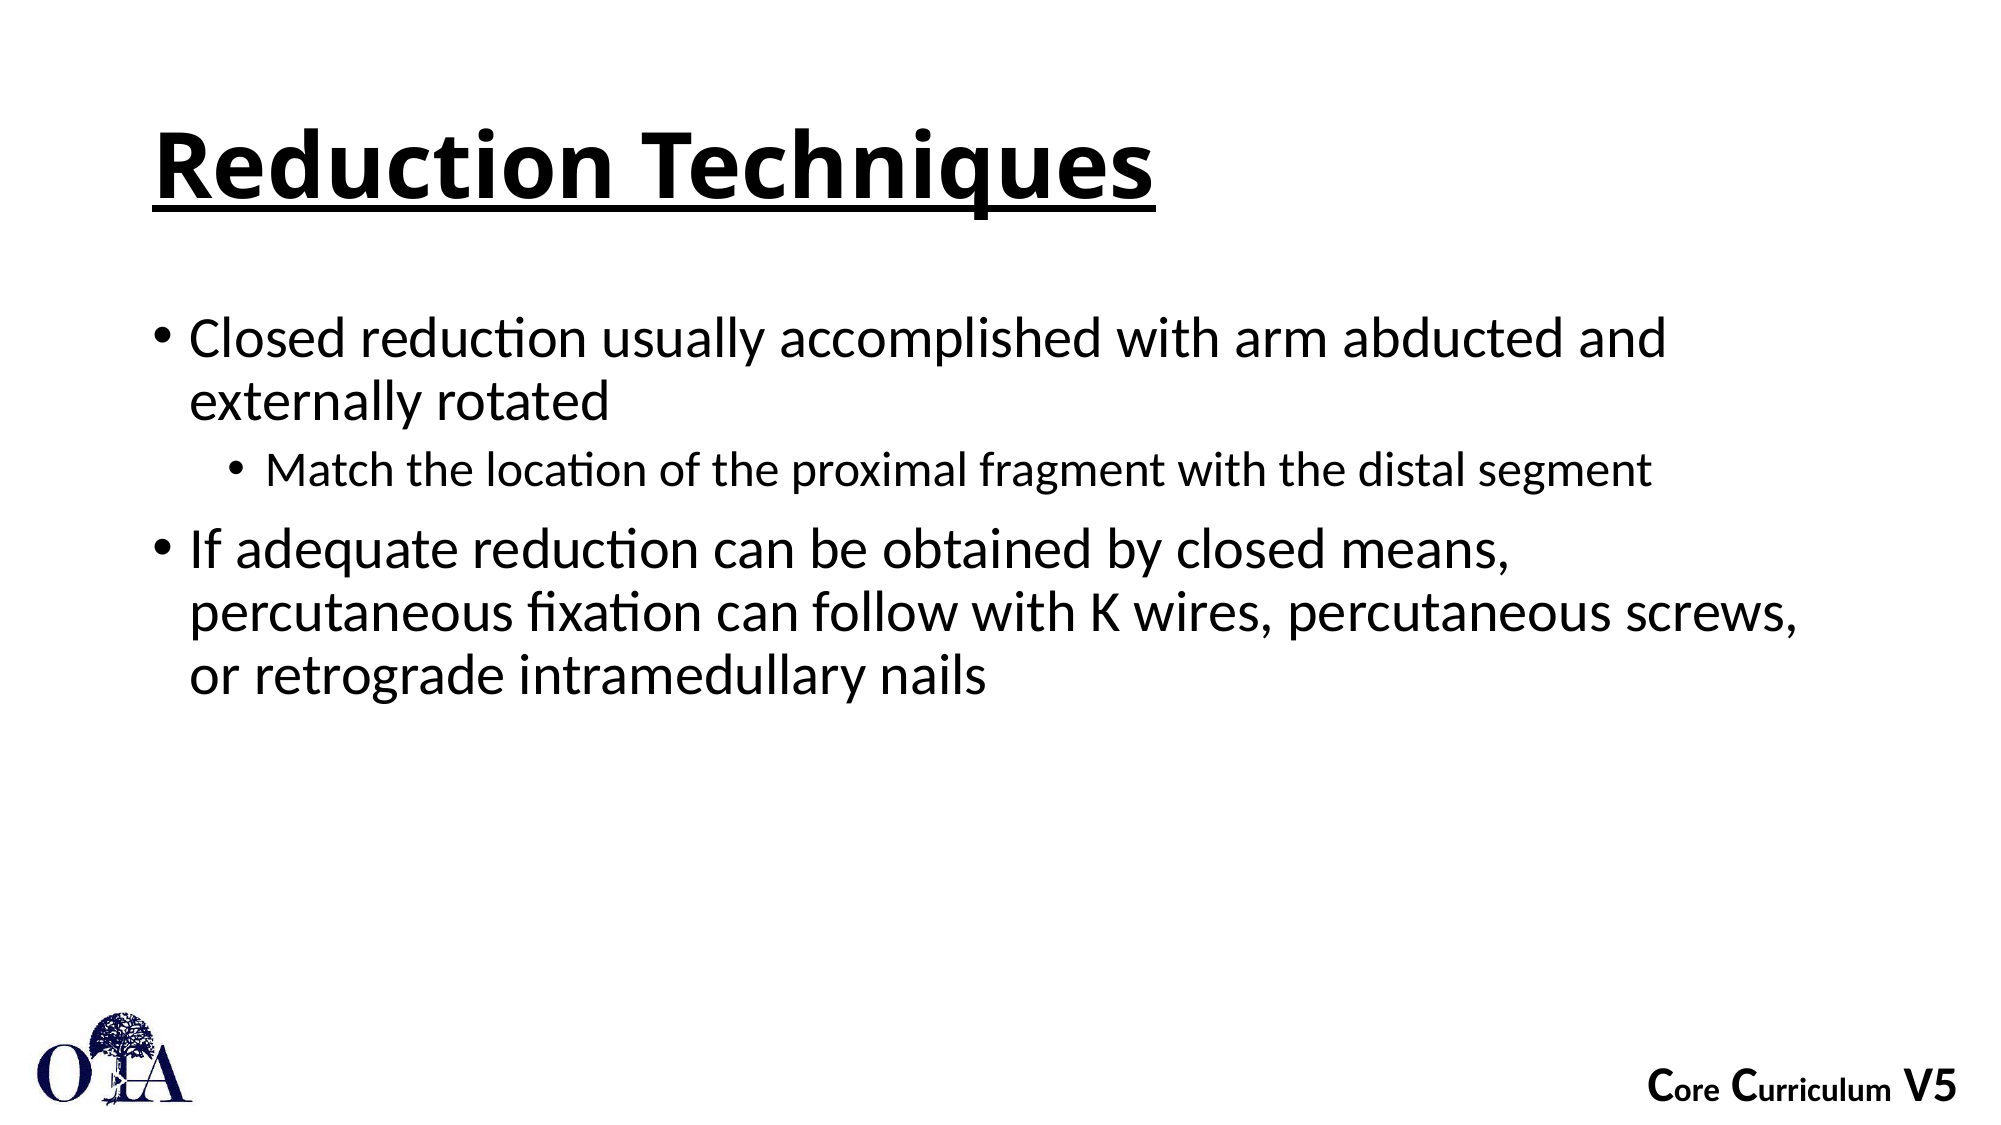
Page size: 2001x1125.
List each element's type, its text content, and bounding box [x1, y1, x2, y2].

list Closed reduction usually accomplished with arm abducted and externally rotated Match the location of the proximal fragment with the distal segment If adequate reduction can be obtained by closed means, percutaneous fixation can follow with K wires, percutaneous screws, or retrograde intramedullary nails [137, 299, 1863, 1014]
title Reduction Techniques [137, 59, 1863, 278]
picture [28, 1010, 200, 1108]
